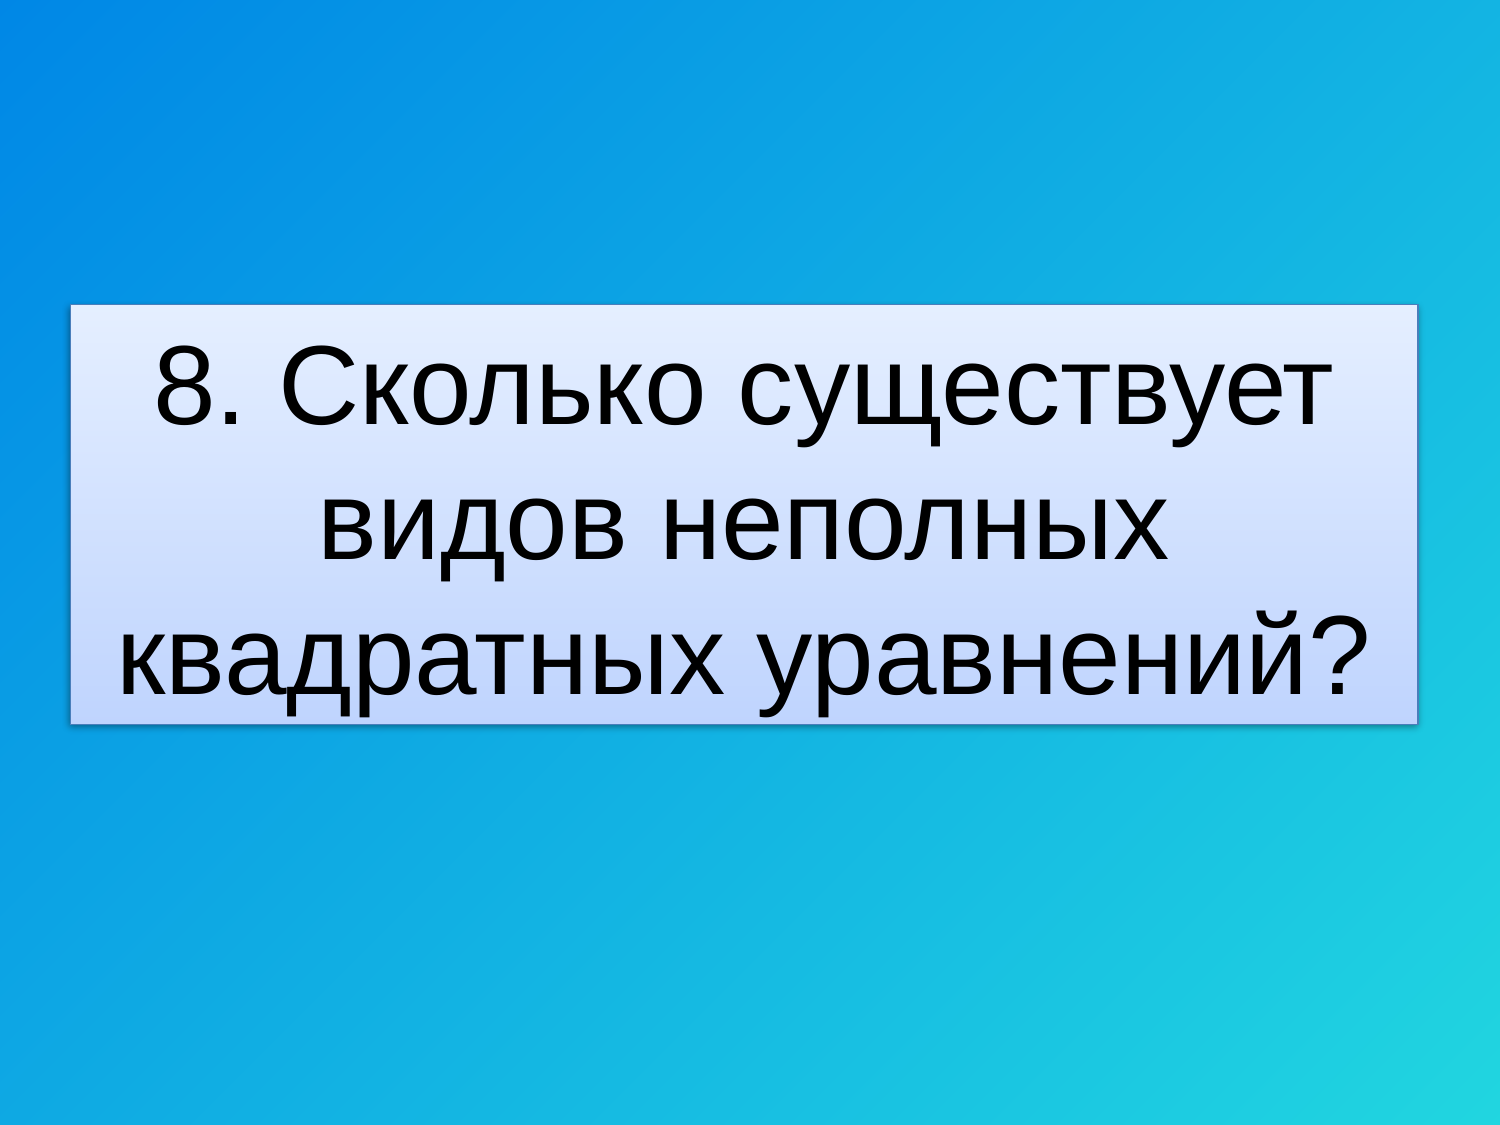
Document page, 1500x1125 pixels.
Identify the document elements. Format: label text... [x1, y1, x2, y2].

text_box 8. Сколько существует видов неполных квадратных уравнений? [70, 304, 1419, 725]
